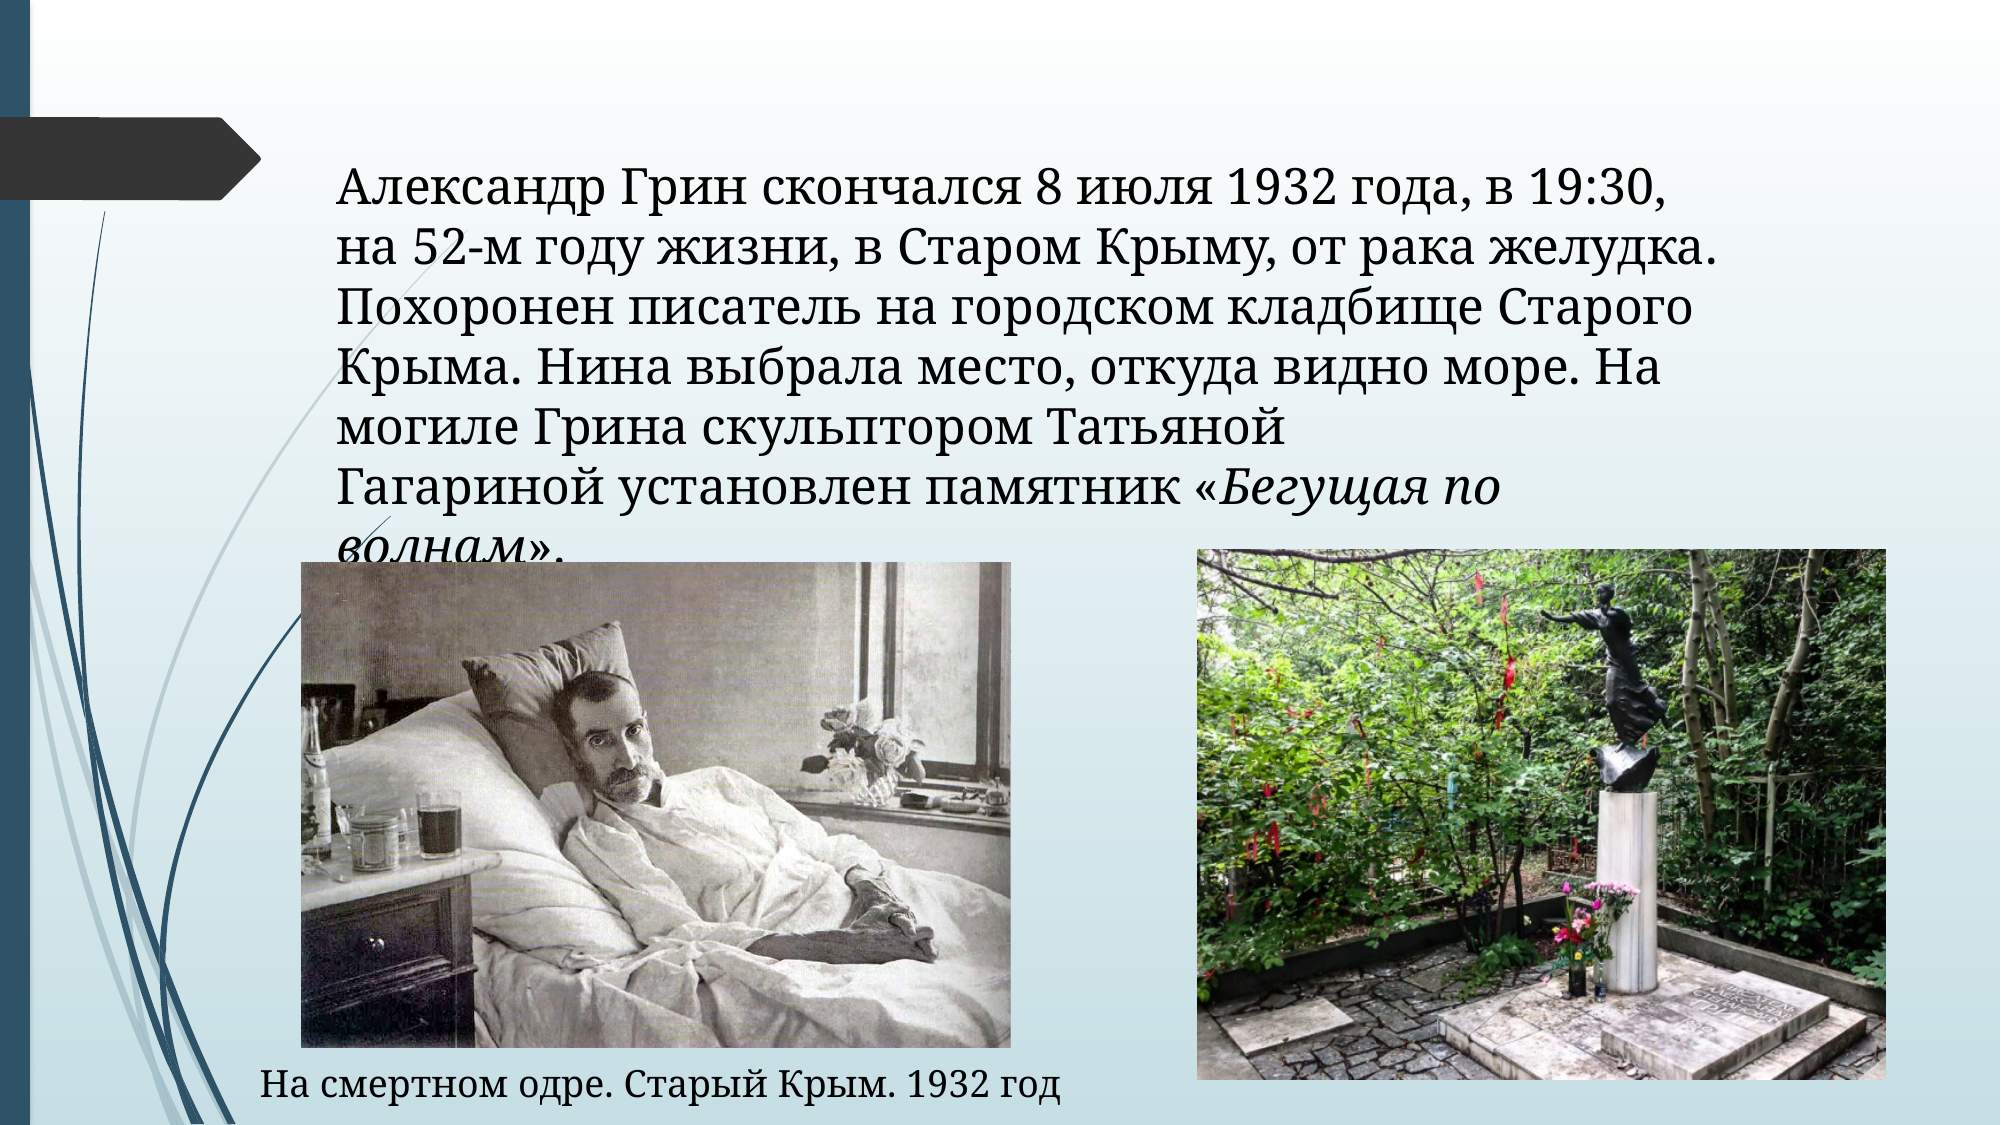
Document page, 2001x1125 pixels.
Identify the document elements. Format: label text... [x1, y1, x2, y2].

text_box На смертном одре. Старый Крым. 1932 год [244, 1052, 1077, 1113]
picture [1196, 549, 1886, 1081]
text_box Александр Грин скончался 8 июля 1932 года, в 19:30, на 52-м году жизни, в Старом Крыму, от рака желудка. Похоронен писатель на городском кладбище Старого Крыма. Нина выбрала место, откуда видно море. На могиле Грина скульптором Татьяной Гагариной установлен памятник «Бегущая по волнам». [321, 147, 1752, 583]
picture [301, 562, 1011, 1048]
